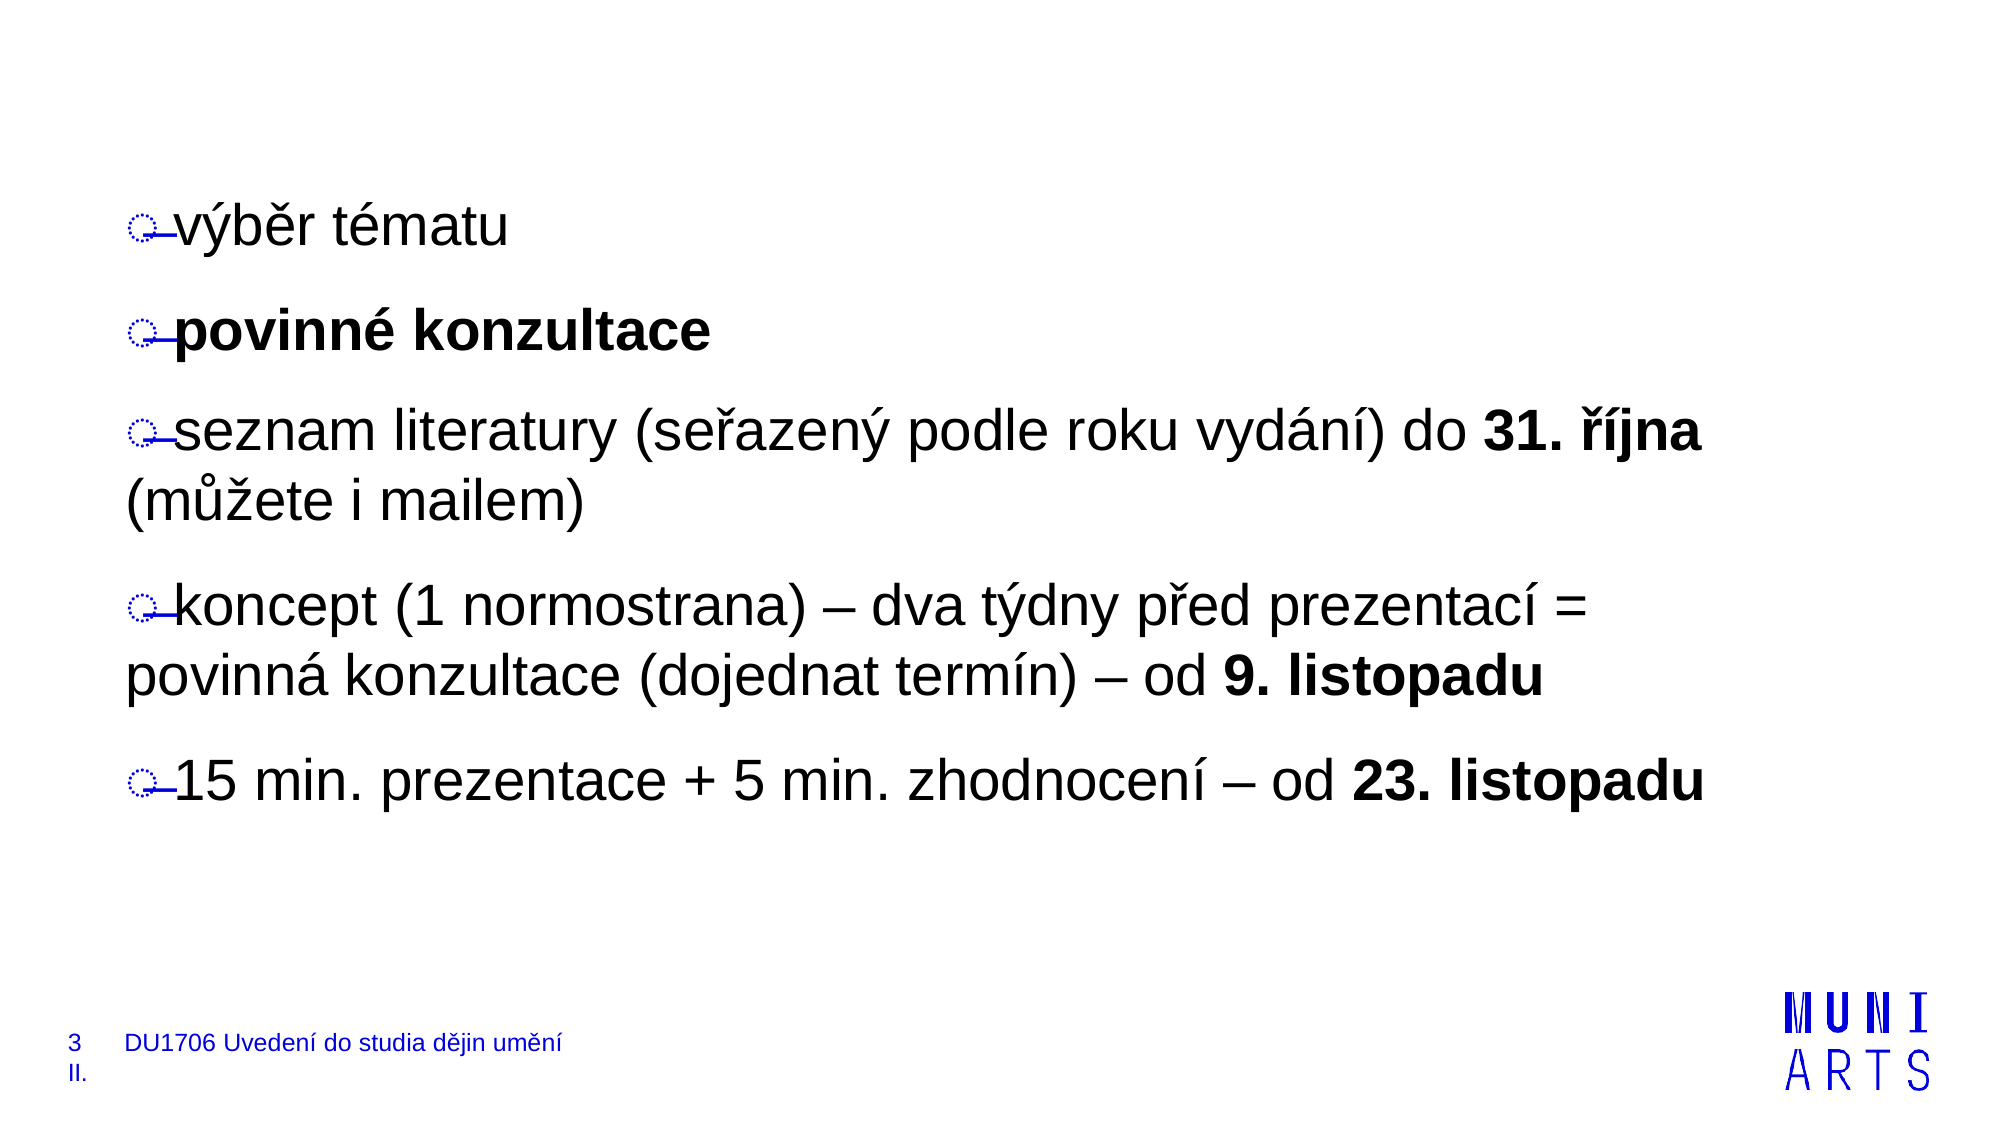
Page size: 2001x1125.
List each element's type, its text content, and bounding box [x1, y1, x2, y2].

picture [1785, 1049, 1810, 1090]
title ̶ výběr tématu [123, 184, 1576, 249]
slide_number 3 DU1706 Uvedení do studia dějin umění II. [61, 1027, 583, 1125]
picture [1828, 1049, 1851, 1090]
picture [1827, 992, 1848, 1033]
picture [1785, 992, 1811, 1033]
picture [1867, 992, 1889, 1033]
picture [1908, 1049, 1929, 1091]
list ̶ povinné konzultace ̶ seznam literatury (seřazený podle roku vydání) do 31. října (můžete i mailem) ̶ koncept (1 normostrana) – dva týdny před prezentací = povinná konzultace (dojednat termín) – od 9. listopadu ̶ 15 min. prezentace + 5 min. zhodnocení – od 23. listopadu [123, 249, 1769, 930]
